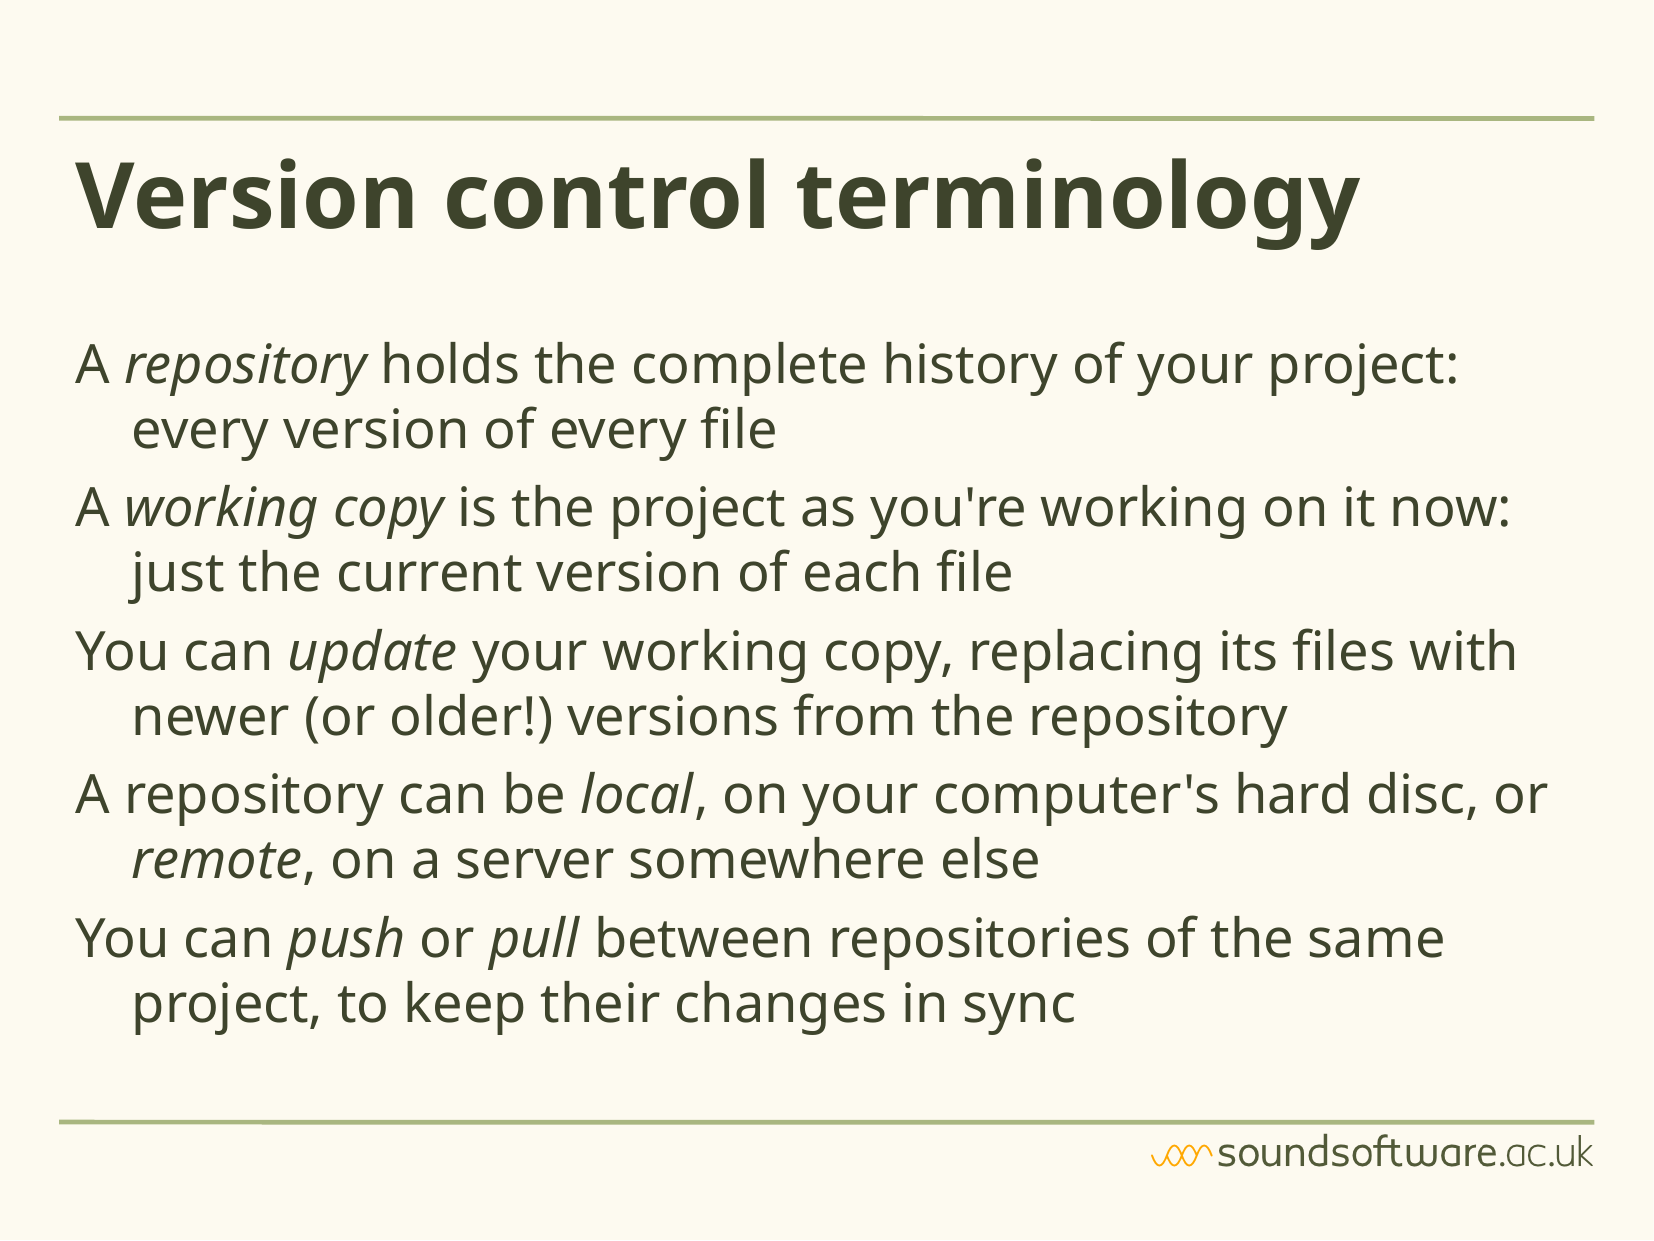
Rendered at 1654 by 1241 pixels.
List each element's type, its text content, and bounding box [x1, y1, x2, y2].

title Version control terminology [59, 118, 1594, 265]
picture [1151, 1139, 1593, 1167]
list A repository holds the complete history of your project: every version of every file A working copy is the project as you're working on it now: just the current version of each file You can update your working copy, replacing its files with newer (or older!) versions from the repository A repository can be local, on your computer's hard disc, or remote, on a server somewhere else You can push or pull between repositories of the same project, to keep their changes in sync [59, 321, 1594, 1139]
